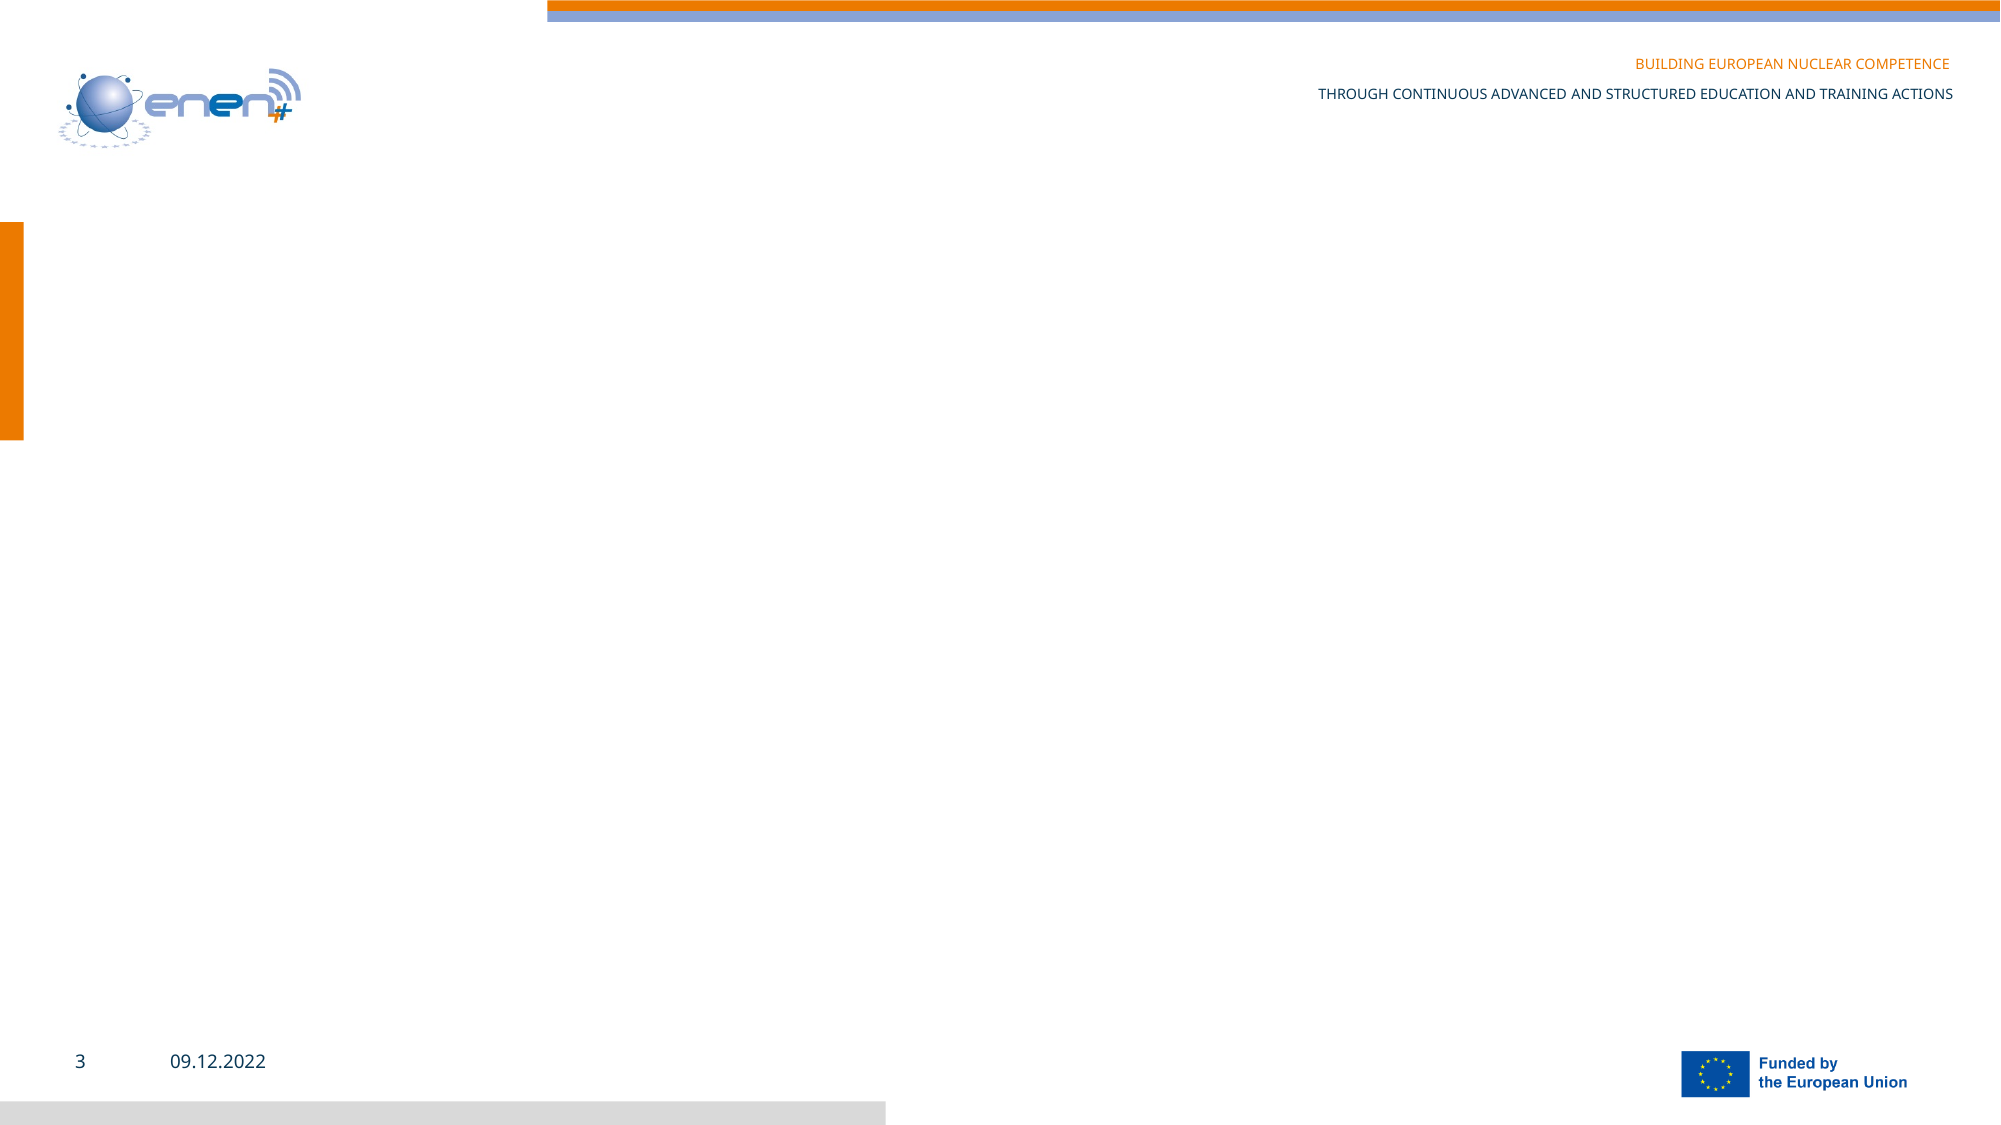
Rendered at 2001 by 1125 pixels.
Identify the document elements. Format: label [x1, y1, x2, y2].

picture [35, 45, 324, 171]
picture [1678, 1048, 1924, 1100]
